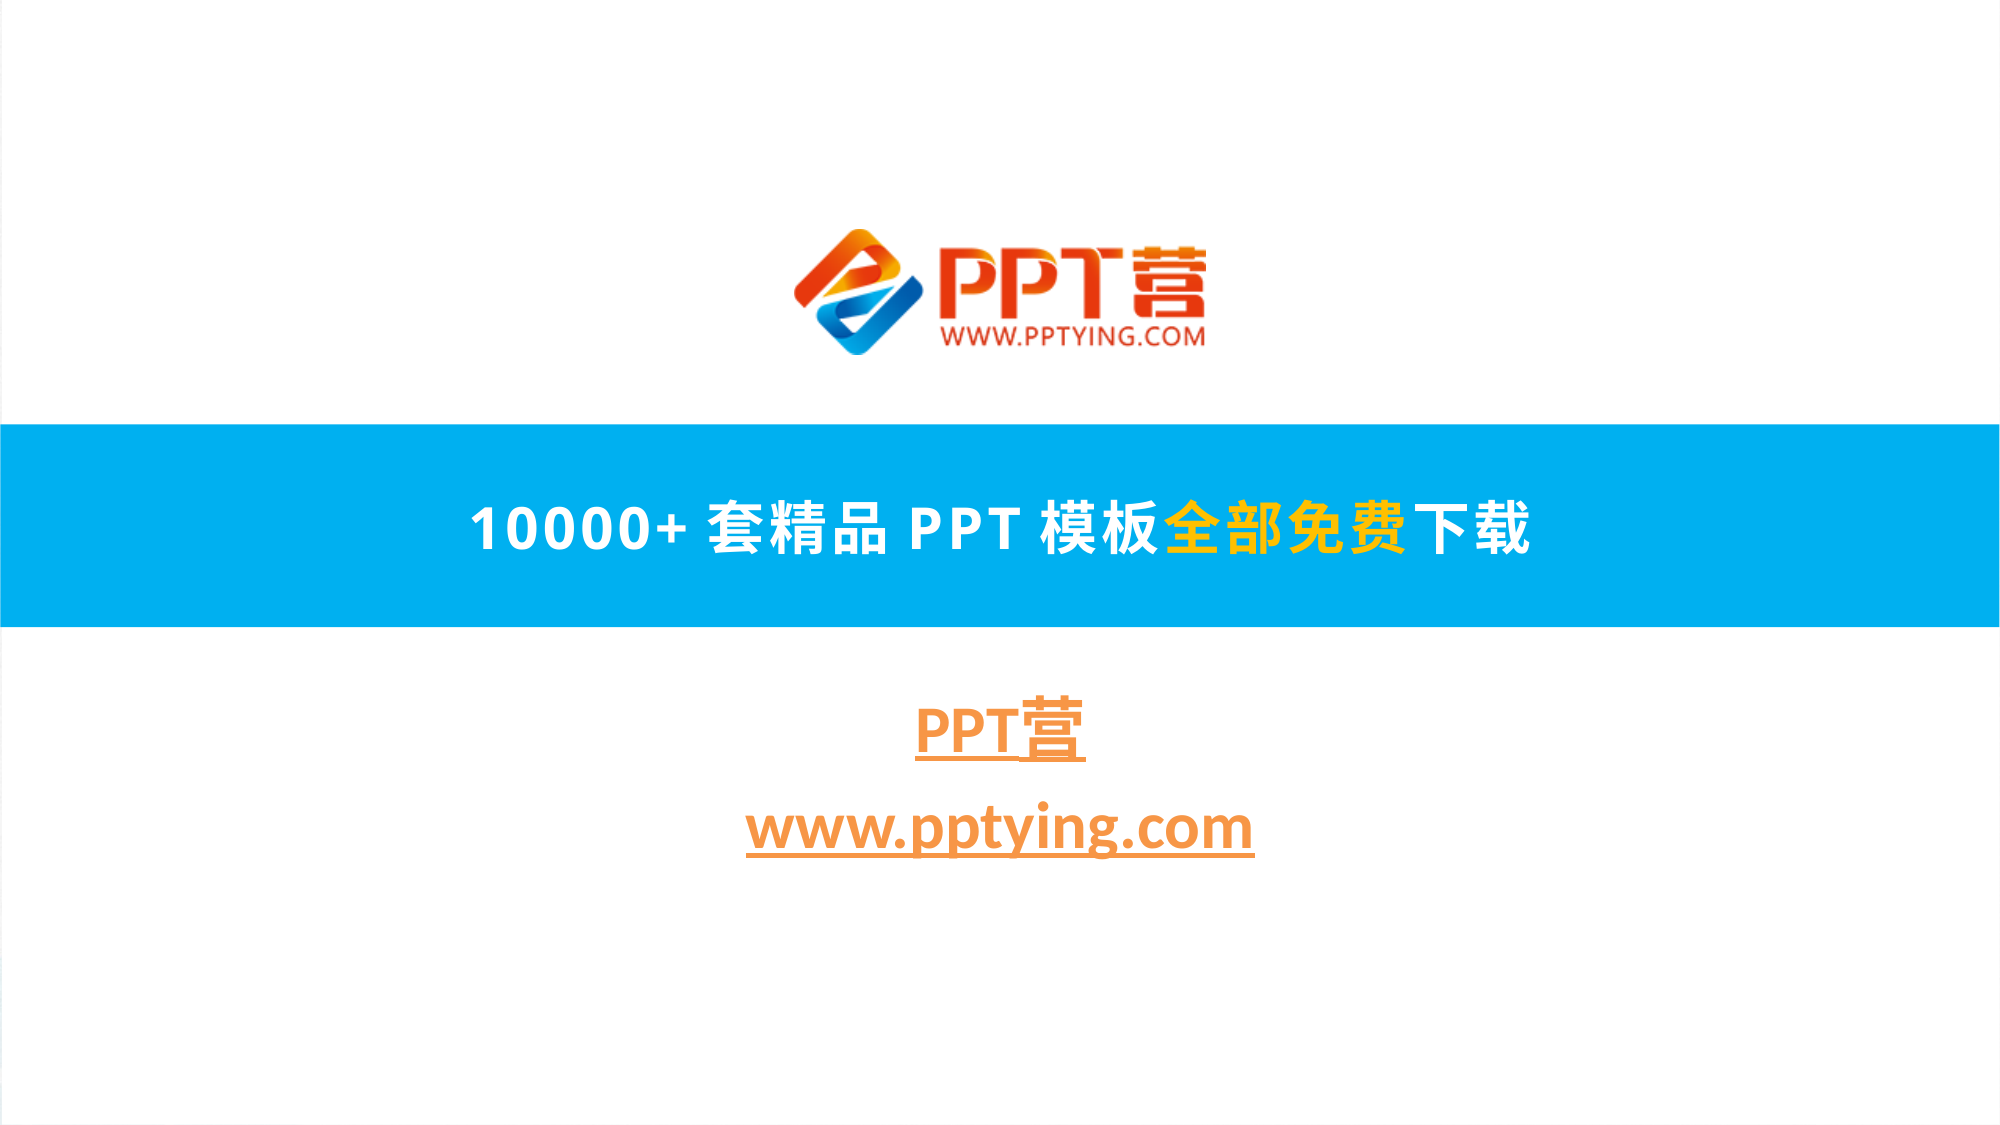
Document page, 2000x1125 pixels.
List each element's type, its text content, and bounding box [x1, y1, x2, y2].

text_box 10000+套精品PPT模板全部免费下载 [0, 422, 2000, 629]
text_box [0, 0, 2000, 422]
text_box PPT营 www.pptying.com [689, 678, 1313, 870]
text_box [0, 629, 2000, 1125]
picture [794, 229, 1206, 355]
